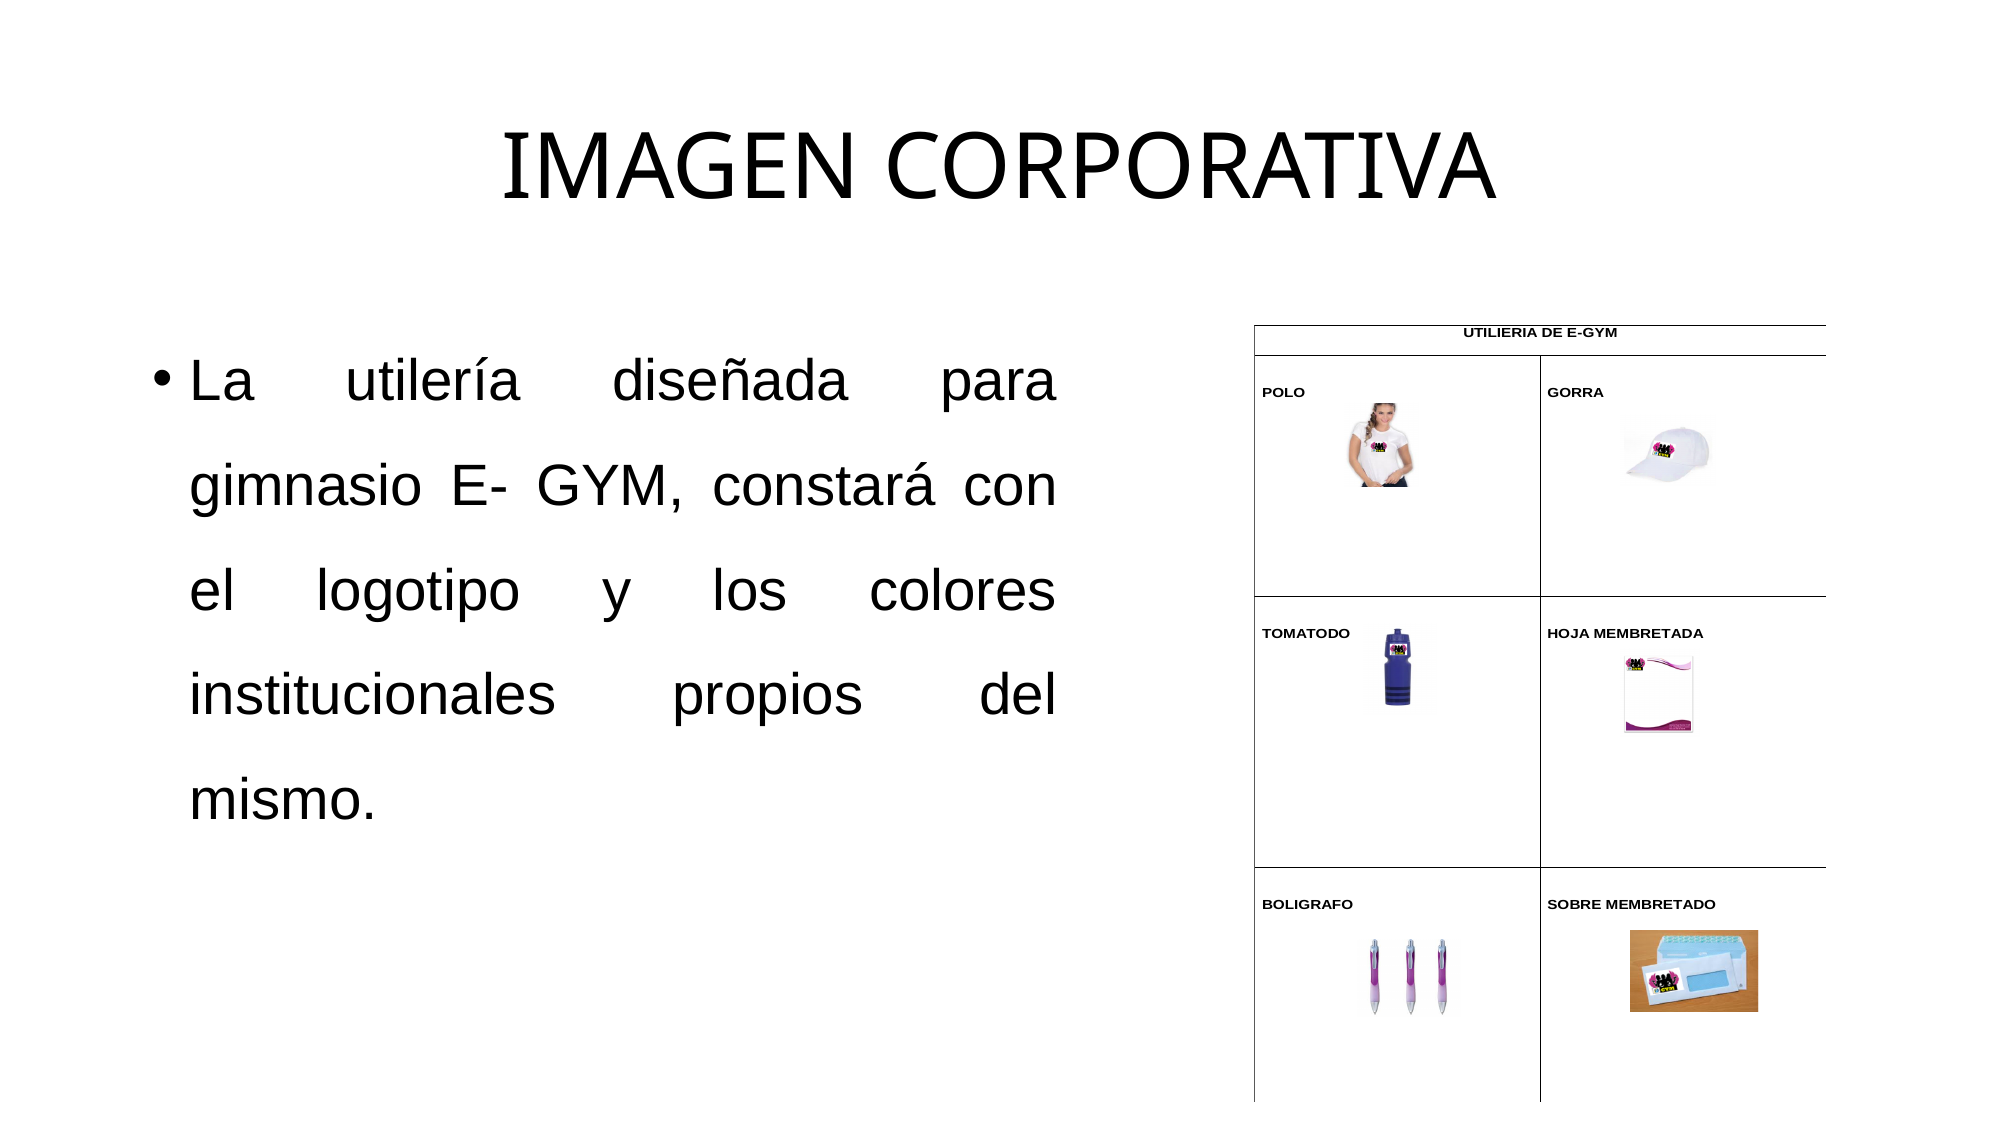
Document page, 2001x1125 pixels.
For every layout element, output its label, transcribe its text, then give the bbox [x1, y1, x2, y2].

title IMAGEN CORPORATIVA [137, 59, 1863, 278]
list La utilería diseñada para gimnasio E- GYM, constará con el logotipo y los colores institucionales propios del mismo. [137, 299, 1074, 1014]
picture [1254, 325, 1826, 1102]
